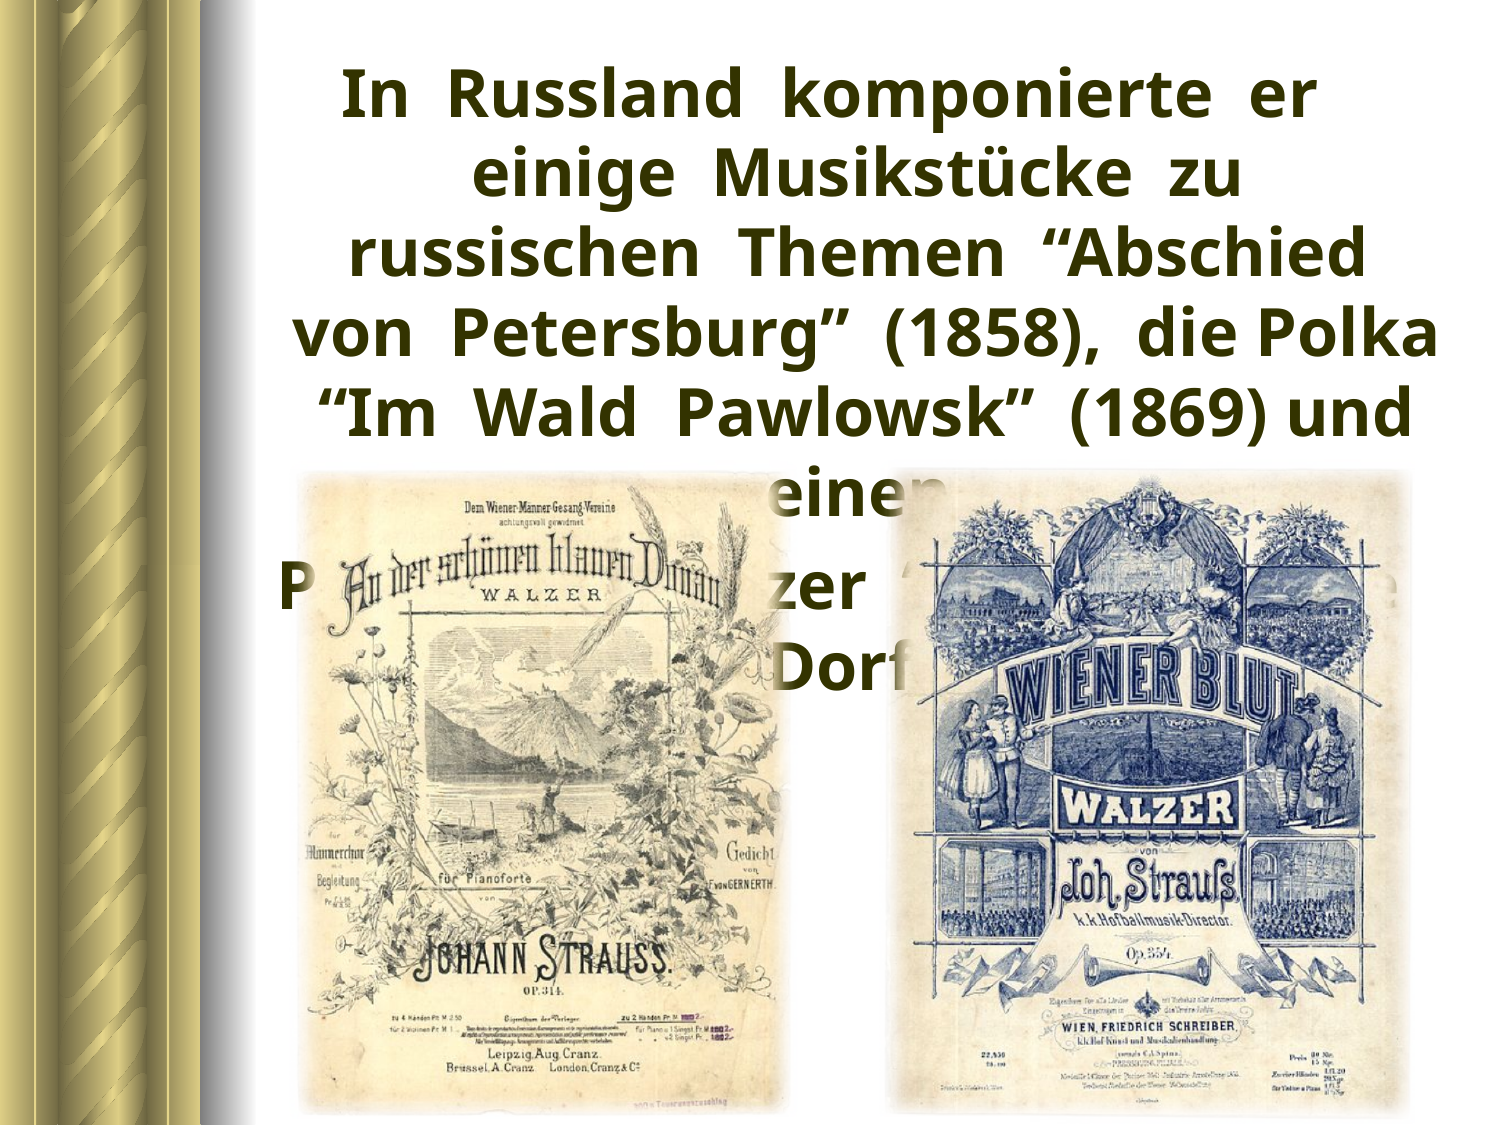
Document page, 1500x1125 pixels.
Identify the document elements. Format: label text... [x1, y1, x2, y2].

picture [289, 460, 798, 1125]
list In Russland komponierte er einige Musikstücke zu russischen Themen “Abschied von Petersburg” (1858), die Polka “Im Wald Pawlowsk” (1869) und einen Phantasie–Walzer “Das russische Dorf”. [218, 42, 1460, 516]
picture [879, 458, 1420, 1125]
